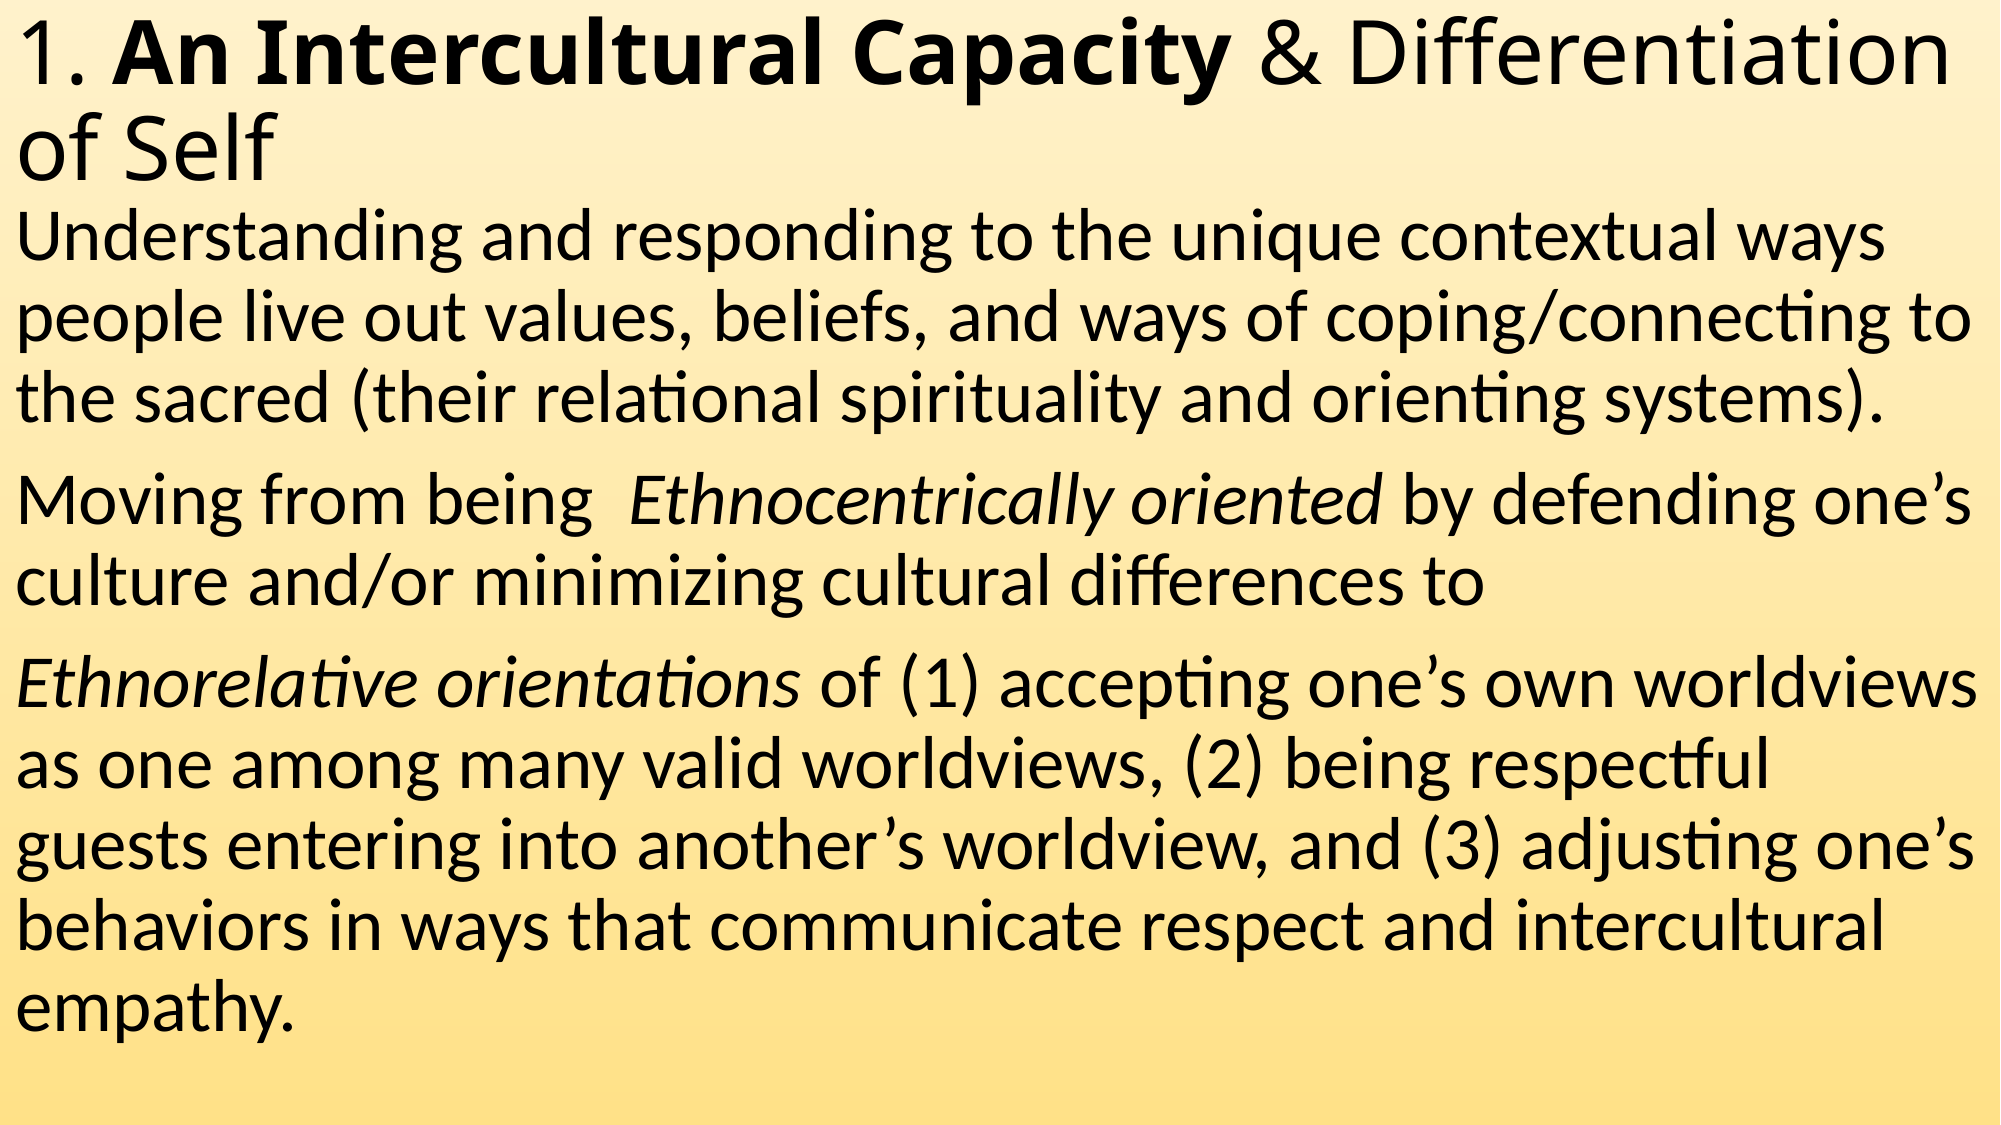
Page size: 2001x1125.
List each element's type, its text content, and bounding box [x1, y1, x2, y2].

list Understanding and responding to the unique contextual ways people live out values, beliefs, and ways of coping/connecting to the sacred (their relational spirituality and orienting systems). Moving from being Ethnocentrically oriented by defending one’s culture and/or minimizing cultural differences to Ethnorelative orientations of (1) accepting one’s own worldviews as one among many valid worldviews, (2) being respectful guests entering into another’s worldview, and (3) adjusting one’s behaviors in ways that communicate respect and intercultural empathy. [0, 188, 2000, 1125]
title 1. An Intercultural Capacity & Differentiation of Self [0, 0, 2000, 188]
